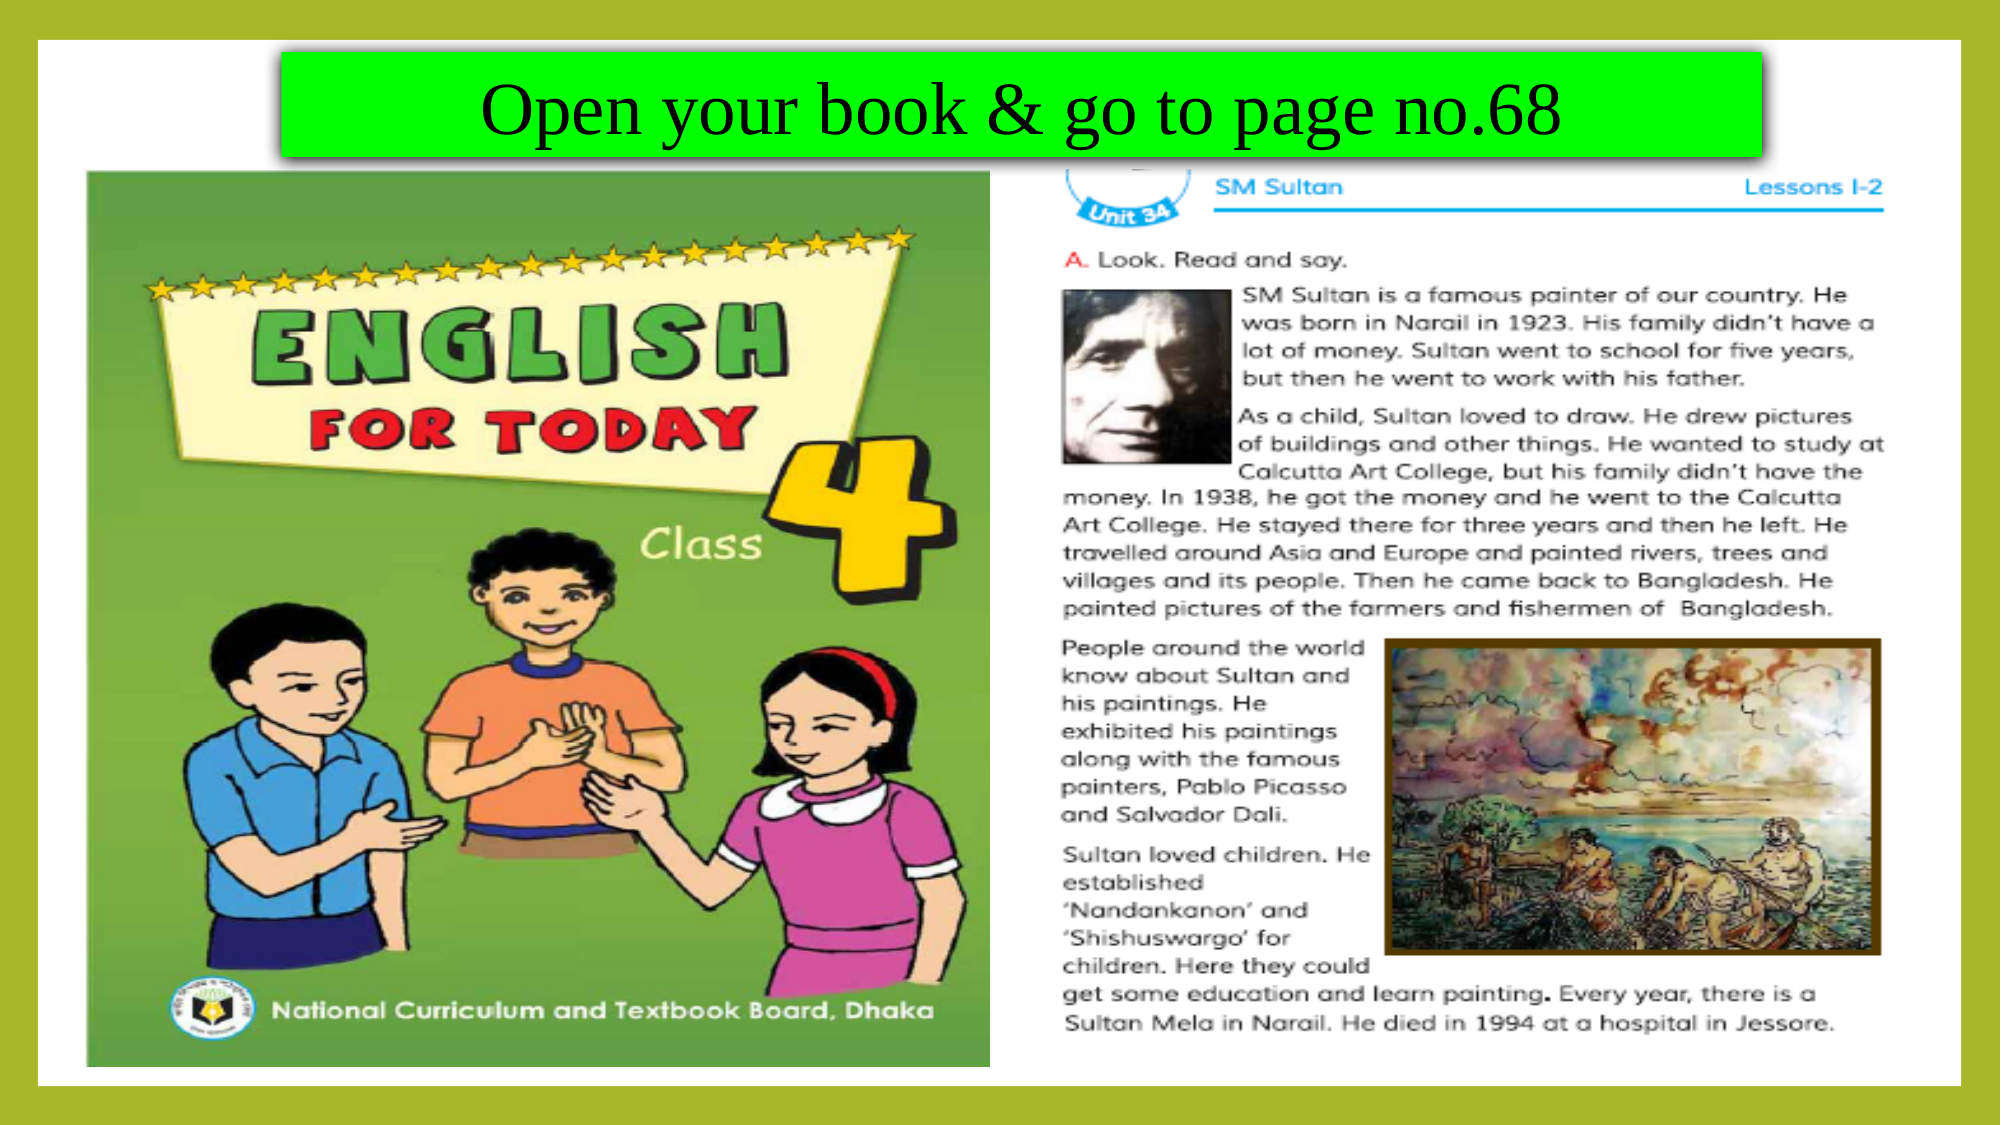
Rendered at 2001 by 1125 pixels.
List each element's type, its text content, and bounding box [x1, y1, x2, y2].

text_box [80, 168, 1921, 1067]
text_box Open your book & go to page no.68 [281, 51, 1763, 158]
